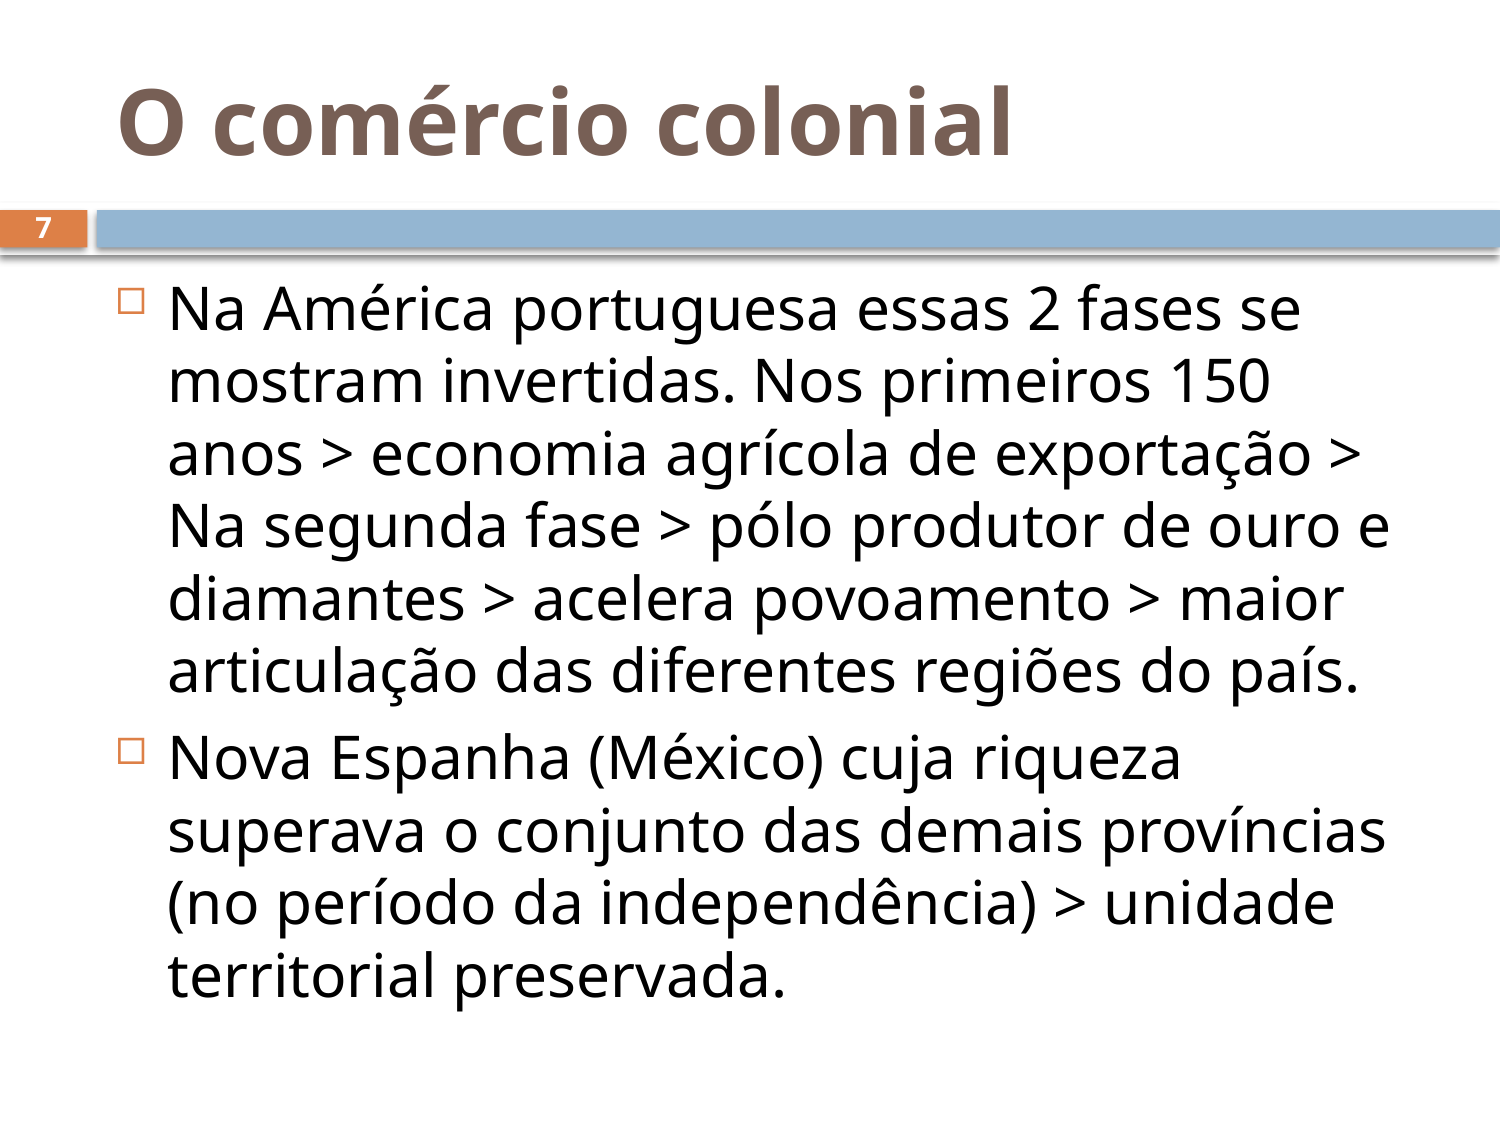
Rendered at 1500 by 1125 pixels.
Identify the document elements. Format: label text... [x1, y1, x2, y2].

list Na América portuguesa essas 2 fases se mostram invertidas. Nos primeiros 150 anos > economia agrícola de exportação > Na segunda fase > pólo produtor de ouro e diamantes > acelera povoamento > maior articulação das diferentes regiões do país. Nova Espanha (México) cuja riqueza superava o conjunto das demais províncias (no período da independência) > unidade territorial preservada. [100, 262, 1438, 1000]
slide_number 7 [0, 208, 88, 249]
title O comércio colonial [100, 37, 1438, 200]
